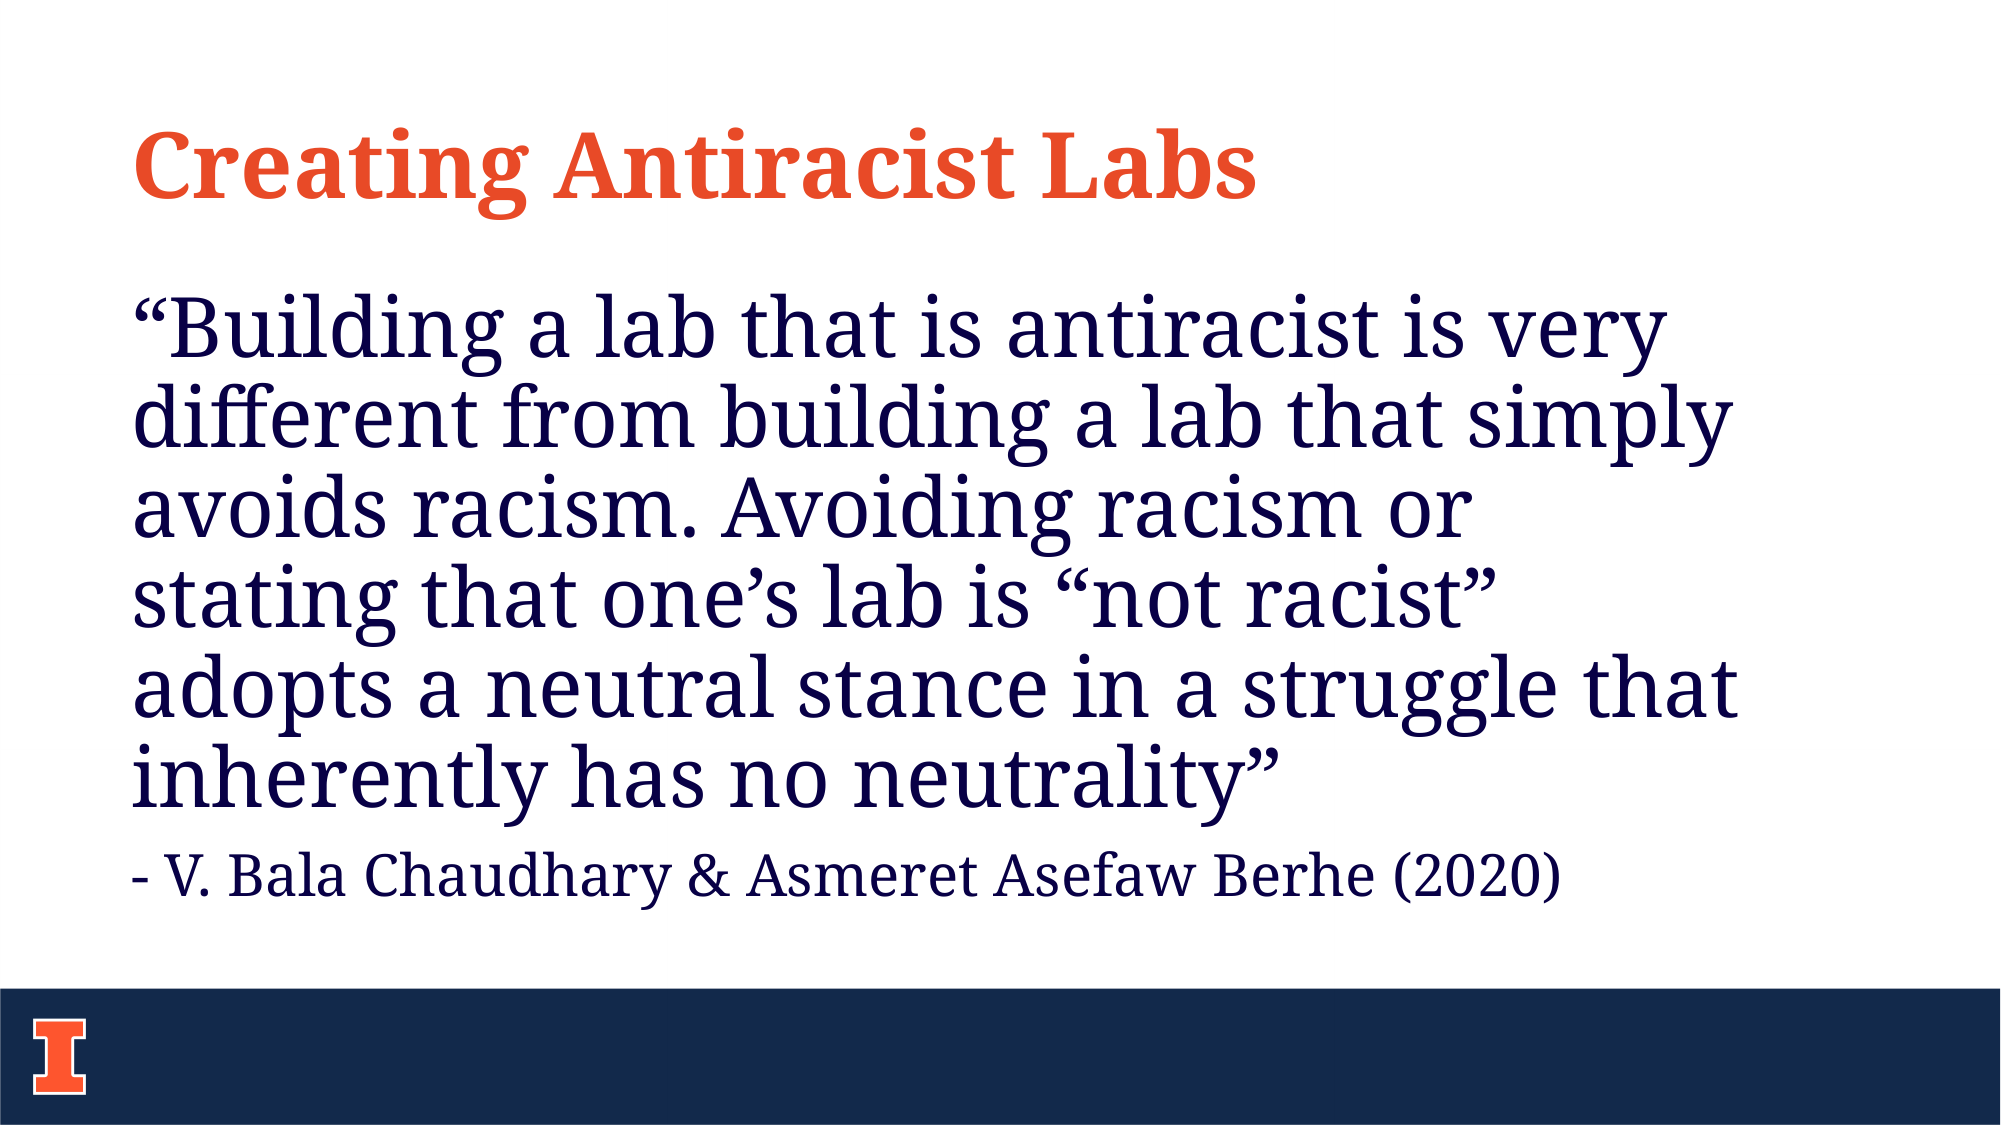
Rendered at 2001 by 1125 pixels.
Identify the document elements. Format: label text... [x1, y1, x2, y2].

title Creating Antiracist Labs [116, 59, 2000, 278]
text_box “Building a lab that is antiracist is very different from building a lab that simply avoids racism. Avoiding racism or stating that one’s lab is “not racist” adopts a neutral stance in a struggle that inherently has no neutrality” - V. Bala Chaudhary & Asmeret Asefaw Berhe (2020) [116, 277, 1760, 785]
picture [0, 0, 2001, 1125]
